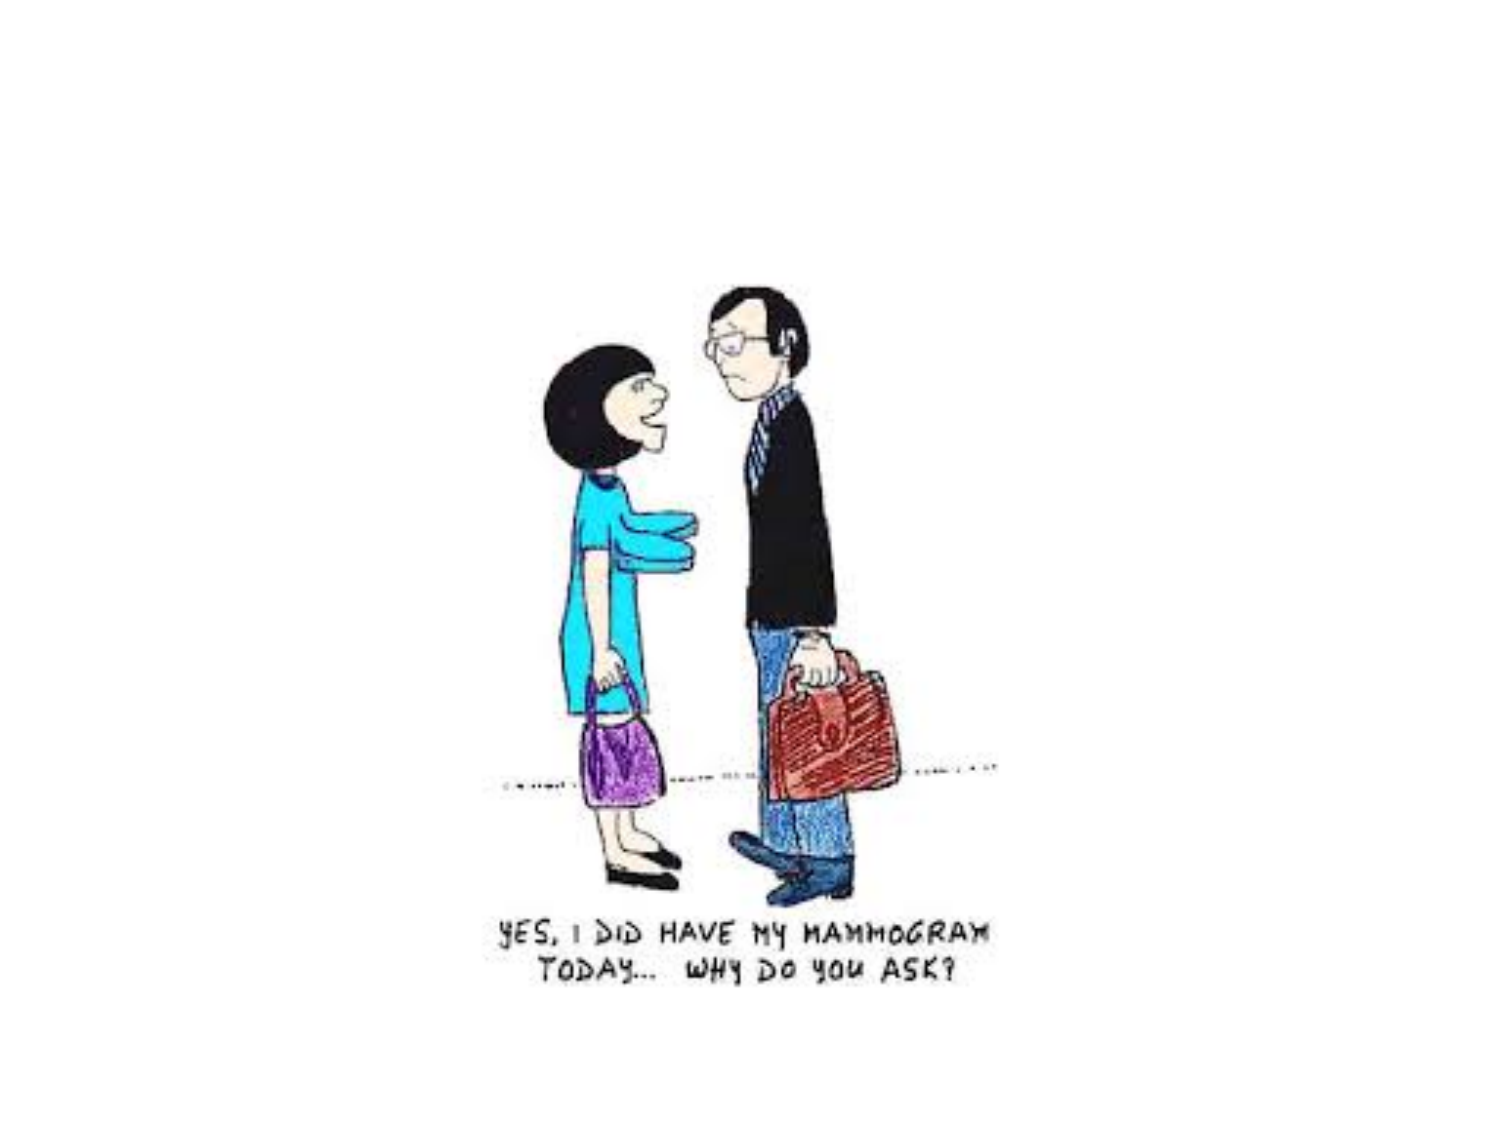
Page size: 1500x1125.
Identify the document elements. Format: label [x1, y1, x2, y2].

list [74, 262, 1426, 1006]
